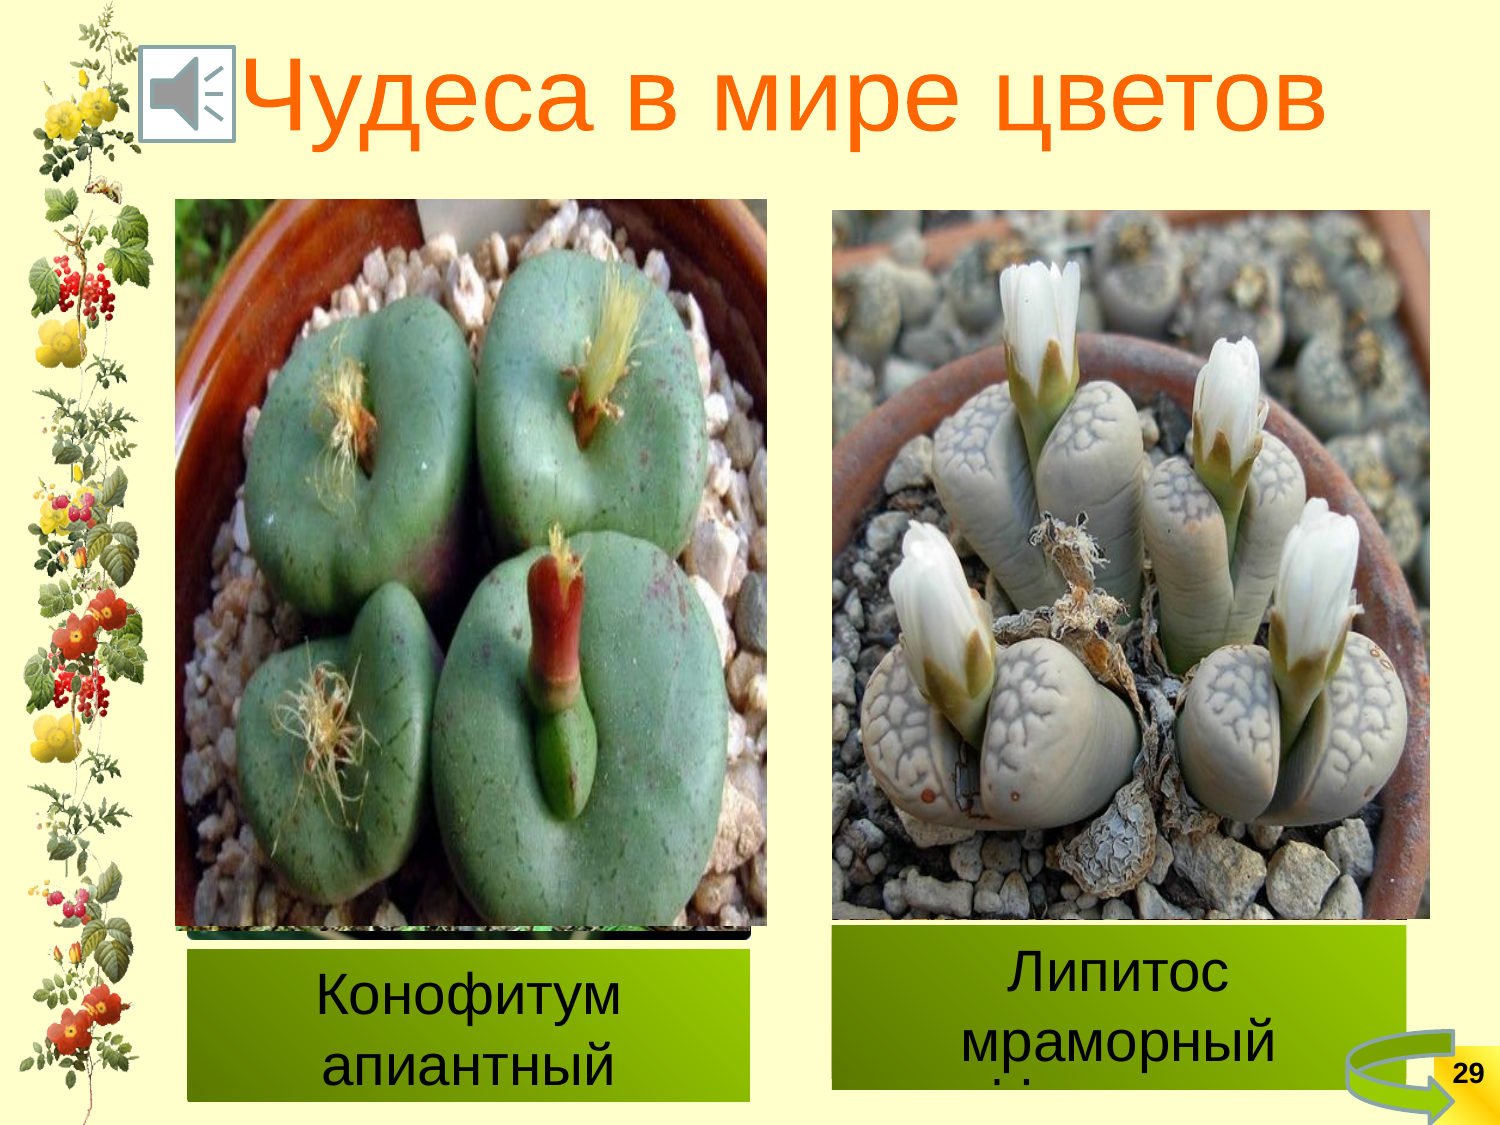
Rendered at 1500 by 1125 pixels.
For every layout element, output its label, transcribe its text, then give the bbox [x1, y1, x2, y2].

slide_number 29 [1434, 1046, 1500, 1125]
text_box Конофитум апиантный [187, 949, 750, 1090]
text_box Гиндора африканская [831, 1079, 1346, 1090]
text_box [138, 45, 236, 143]
text_box Липитос мраморный [831, 927, 1407, 1079]
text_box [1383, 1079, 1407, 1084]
text_box Гелиамфора [187, 1090, 750, 1102]
text_box [1345, 1029, 1456, 1125]
picture [0, 0, 1477, 1125]
